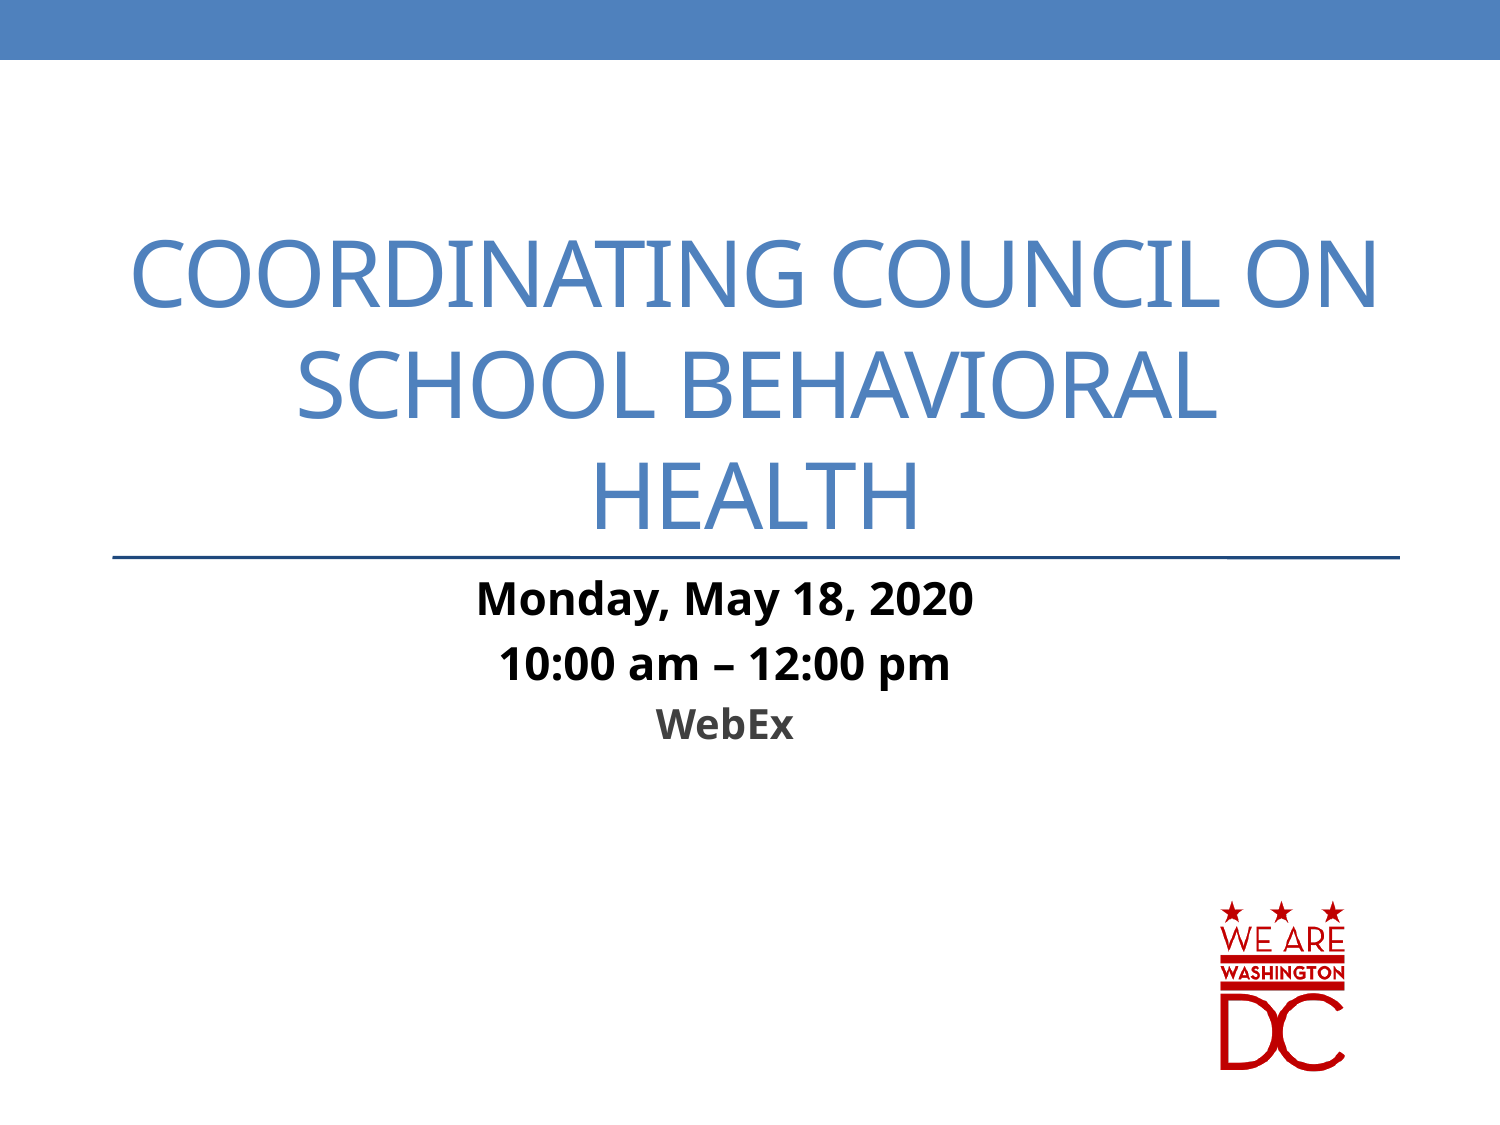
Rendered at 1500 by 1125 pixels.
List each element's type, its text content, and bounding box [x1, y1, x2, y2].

title Coordinating Council ON School behavioral Health [112, 99, 1400, 679]
picture [1199, 899, 1364, 1072]
subtitle Monday, May 18, 2020 10:00 am – 12:00 pm WebEx [200, 562, 1250, 850]
